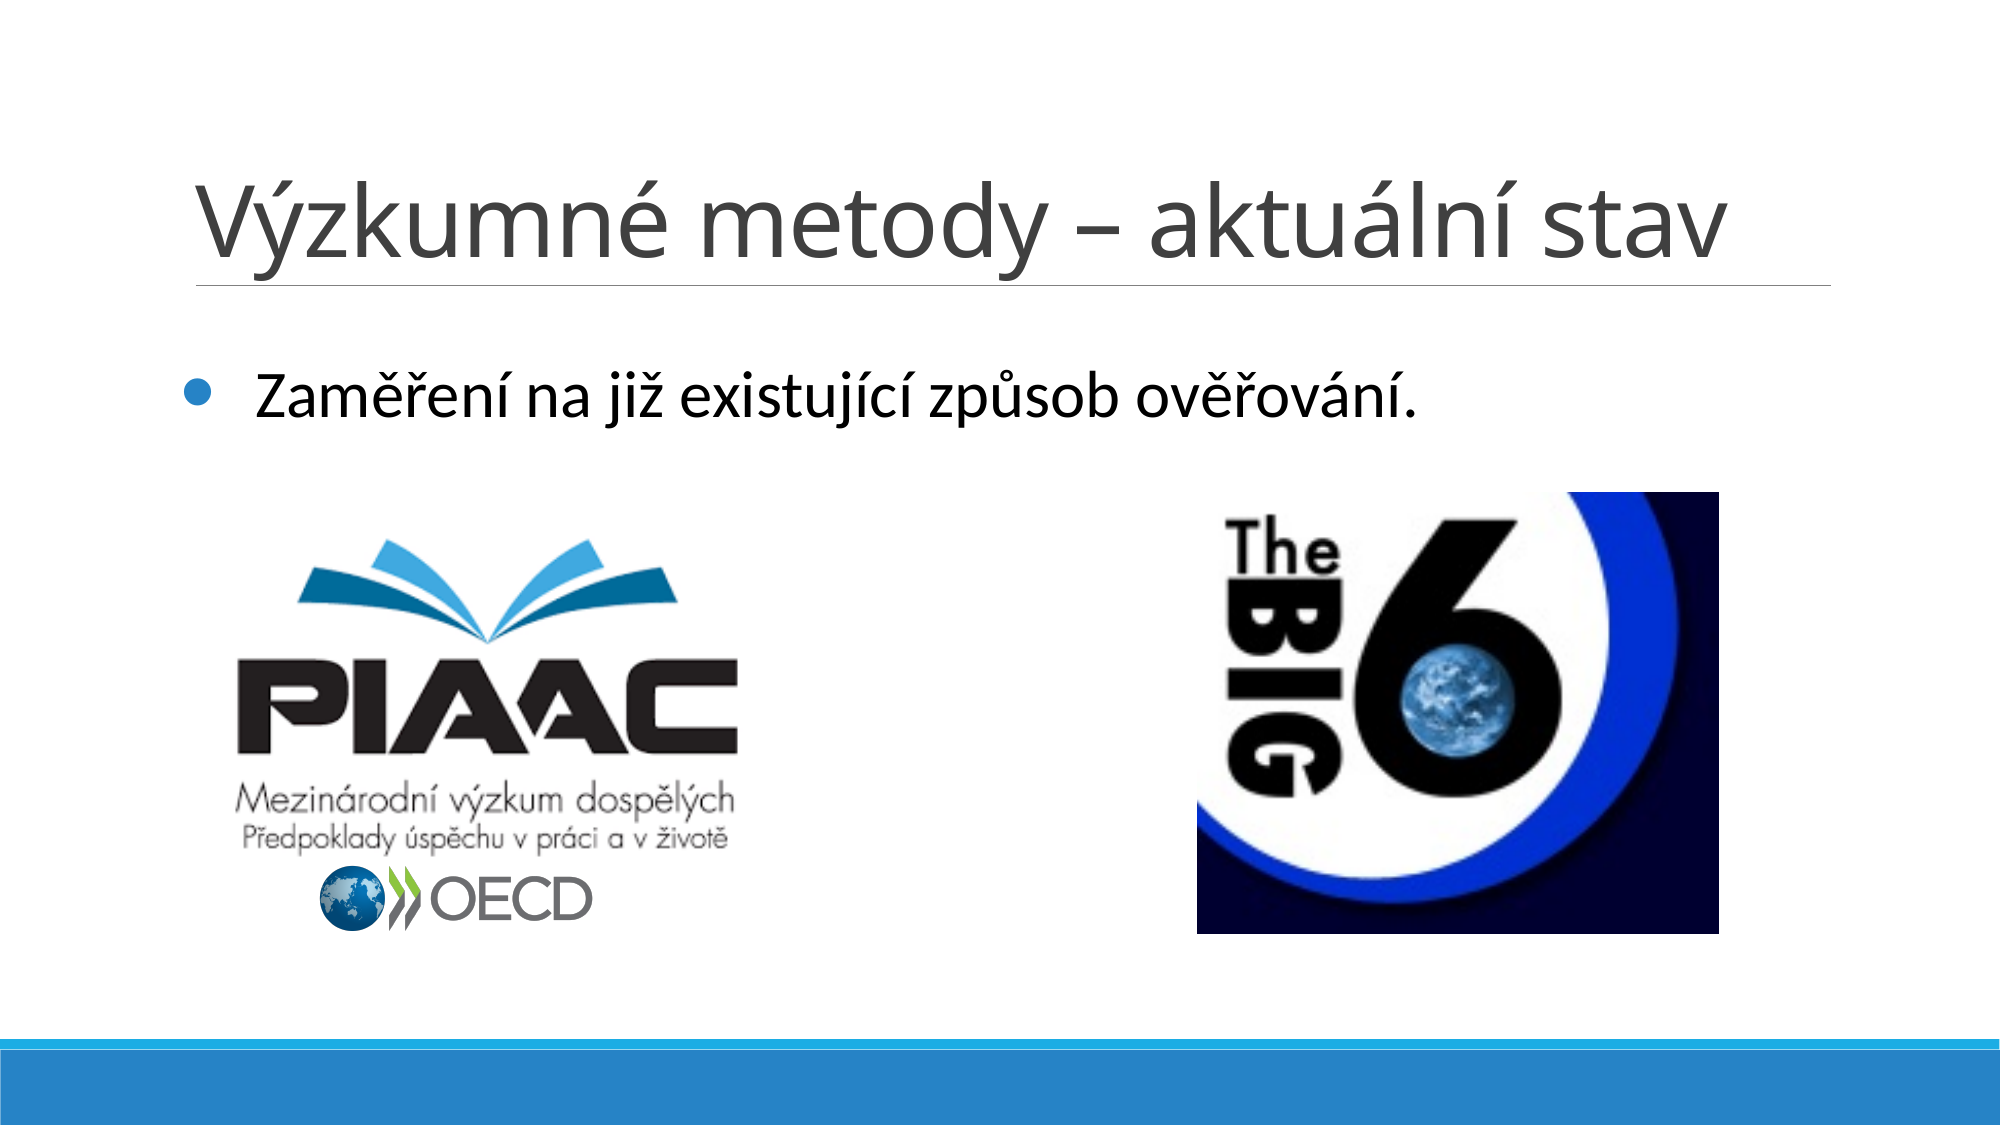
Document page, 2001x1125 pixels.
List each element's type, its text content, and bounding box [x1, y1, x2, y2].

picture [1197, 492, 1719, 935]
picture [195, 492, 776, 861]
list Zaměření na již existující způsob ověřování. [180, 302, 1830, 963]
title Výzkumné metody – aktuální stav [180, 47, 1830, 285]
picture [317, 862, 595, 935]
